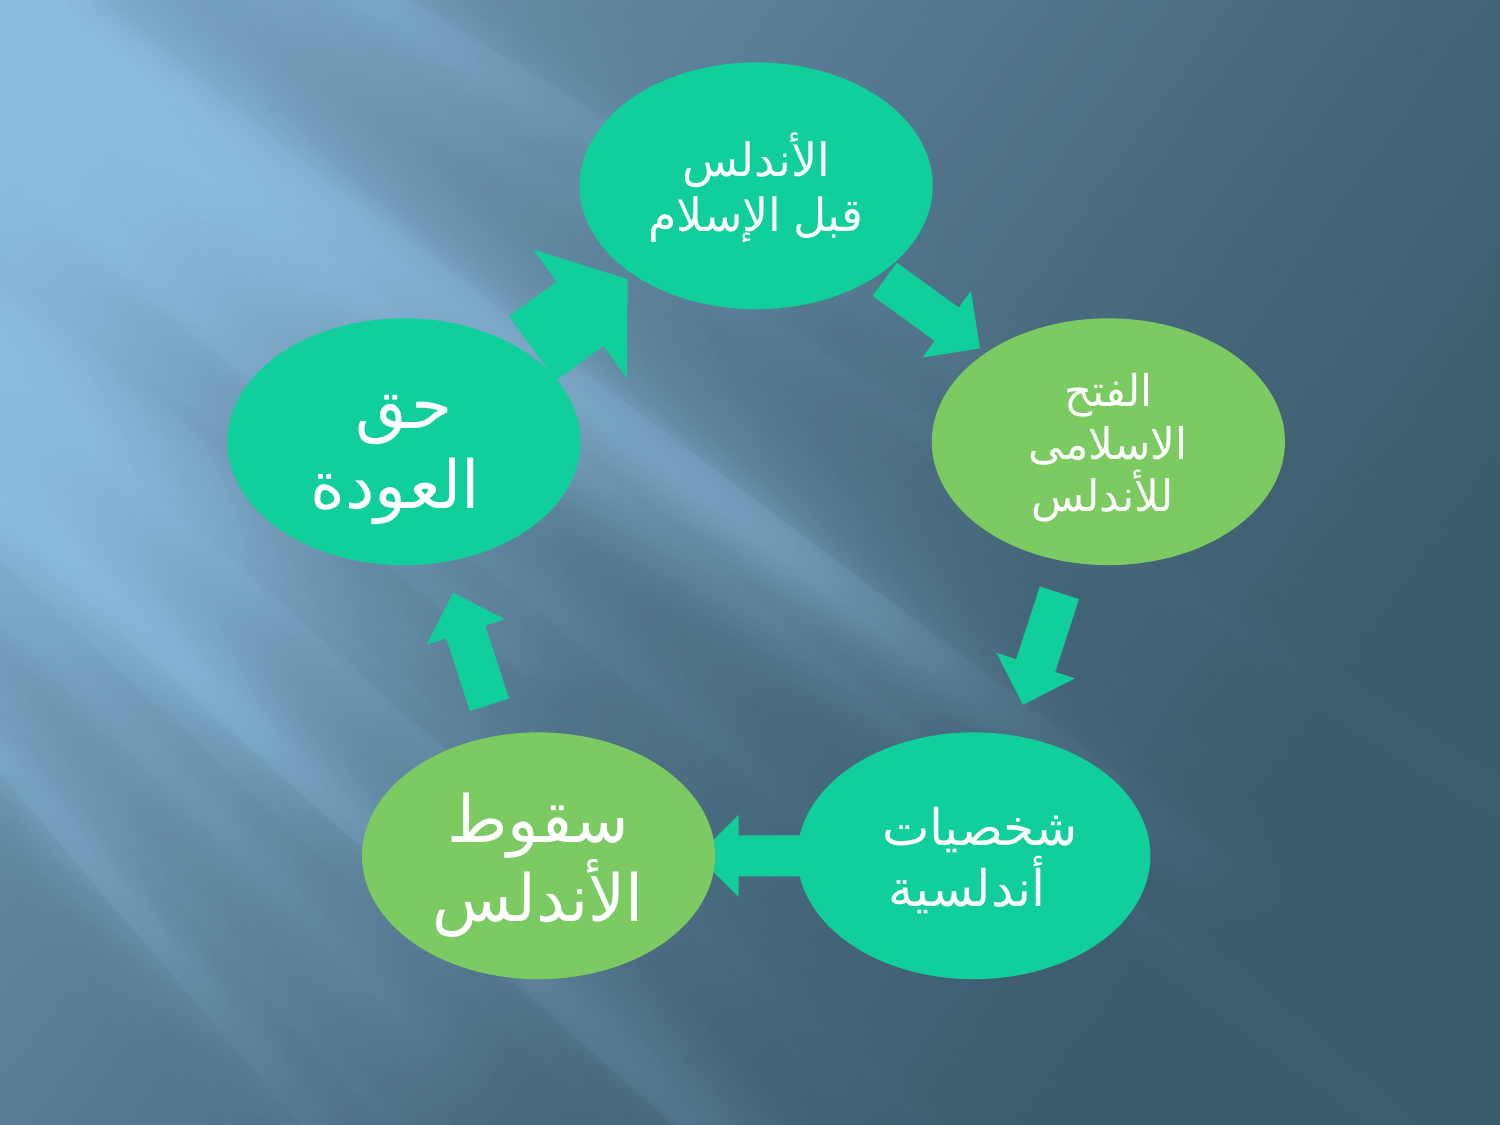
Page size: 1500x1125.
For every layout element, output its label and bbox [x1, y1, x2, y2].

text_box [49, 62, 1463, 1051]
